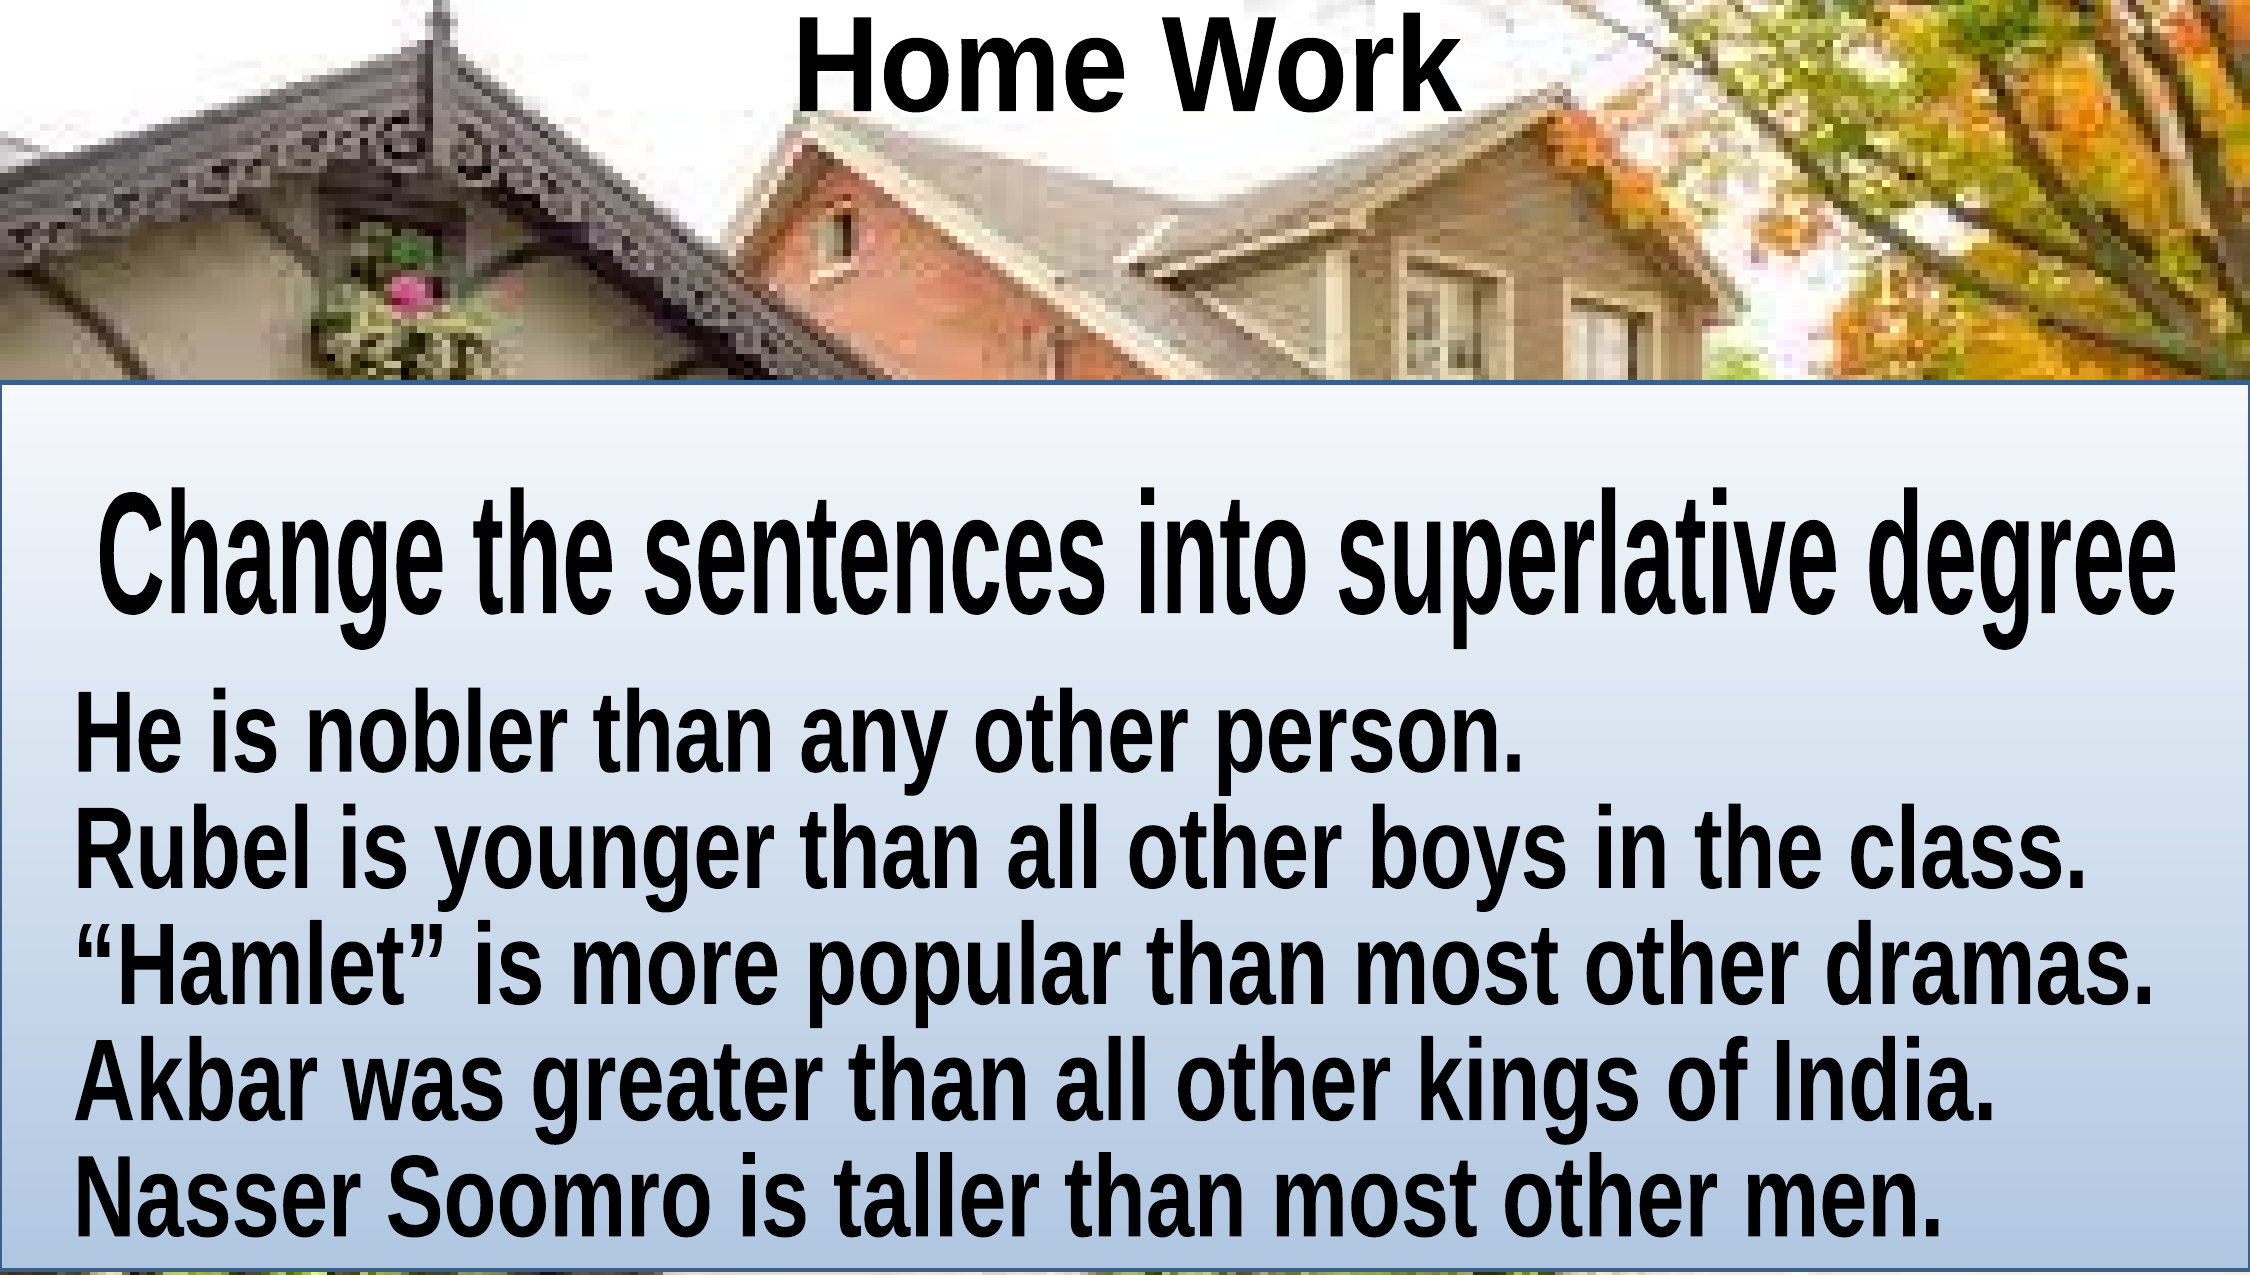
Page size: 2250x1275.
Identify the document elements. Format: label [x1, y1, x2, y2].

text_box [0, 380, 2250, 1272]
picture [0, 0, 2250, 380]
